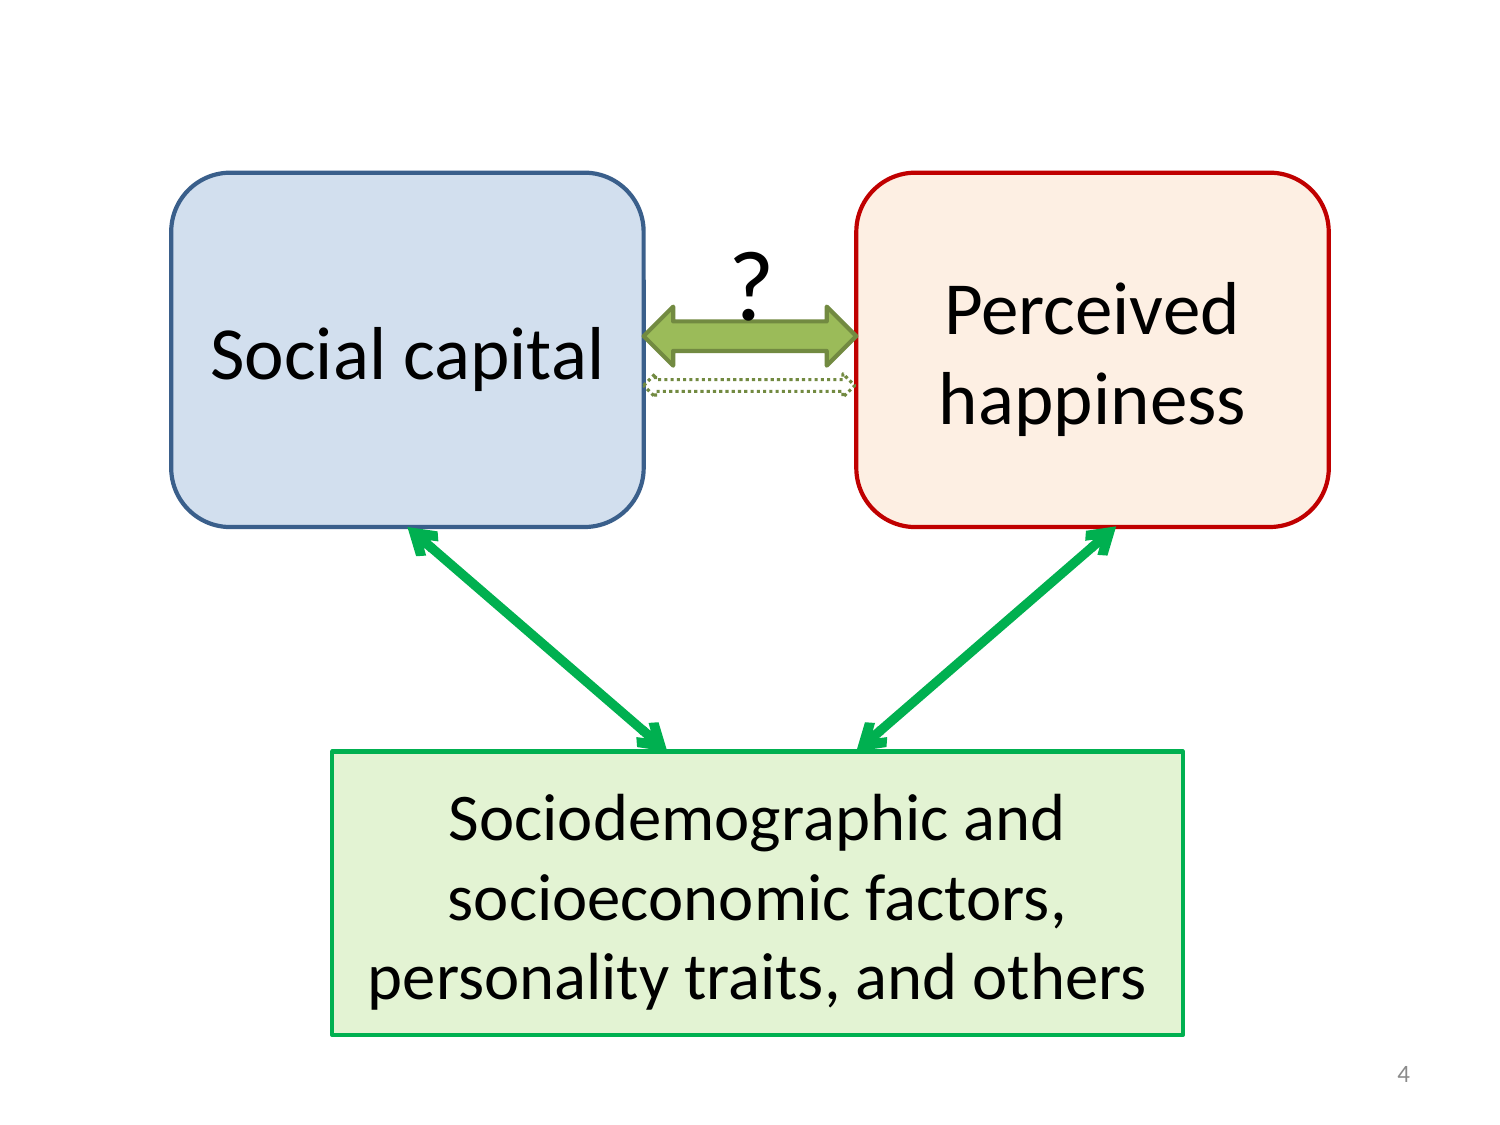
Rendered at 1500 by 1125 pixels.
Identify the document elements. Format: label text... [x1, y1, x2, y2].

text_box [407, 526, 668, 752]
text_box ? [713, 213, 773, 349]
text_box Perceived happiness [854, 170, 1331, 530]
text_box Social capital [169, 170, 646, 530]
text_box [641, 304, 859, 368]
text_box [642, 373, 855, 400]
text_box Sociodemographic and socioeconomic factors, personality traits, and others [330, 749, 1185, 1037]
slide_number 4 [1074, 1042, 1425, 1103]
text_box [855, 526, 1117, 752]
